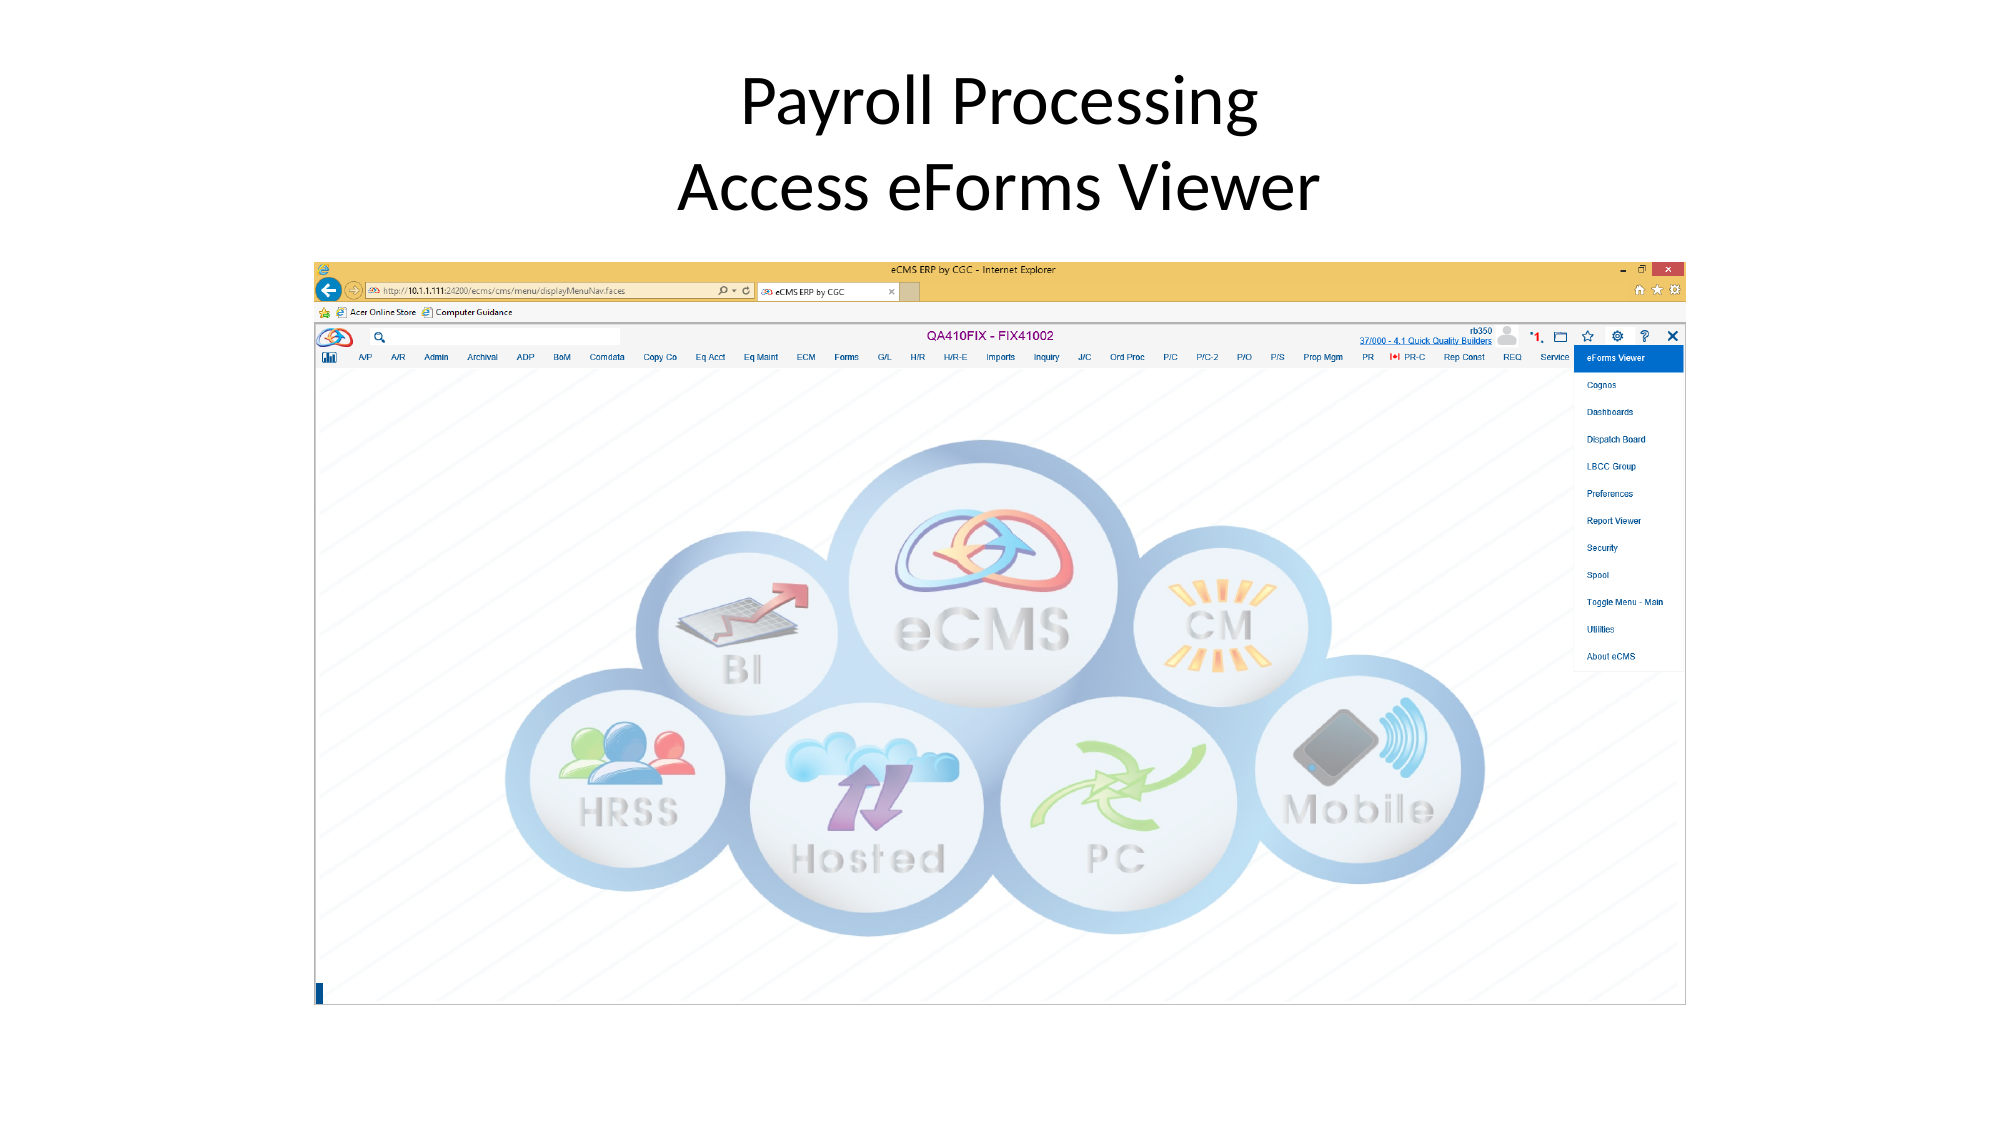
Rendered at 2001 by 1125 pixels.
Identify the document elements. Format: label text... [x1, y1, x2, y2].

title Payroll Processing Access eForms Viewer [99, 45, 1900, 233]
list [314, 262, 1686, 1006]
